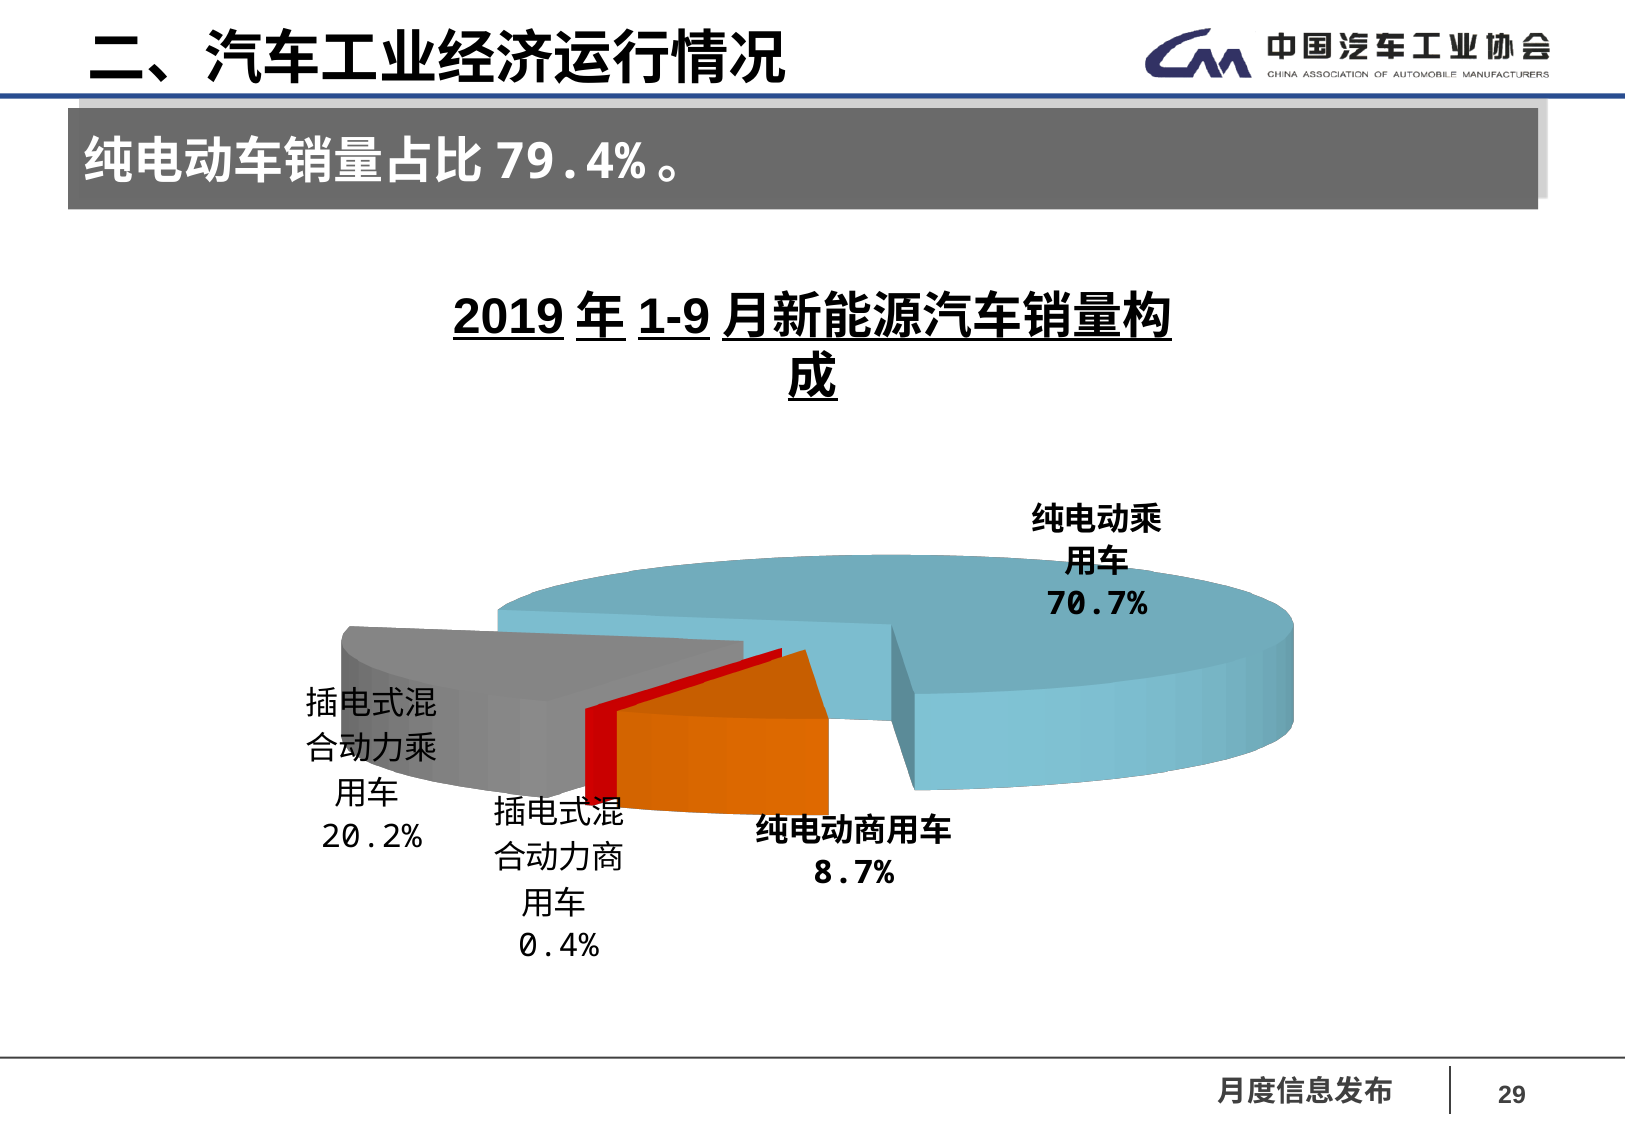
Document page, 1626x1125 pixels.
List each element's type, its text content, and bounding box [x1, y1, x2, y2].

text_box 2019年1-9月新能源汽车销量构成 [414, 276, 1211, 391]
picture [1139, 28, 1554, 82]
text_box 纯电动车销量占比79.4%。 [66, 106, 1540, 212]
chart [127, 392, 1467, 985]
text_box 二、汽车工业经济运行情况 [73, 12, 802, 98]
